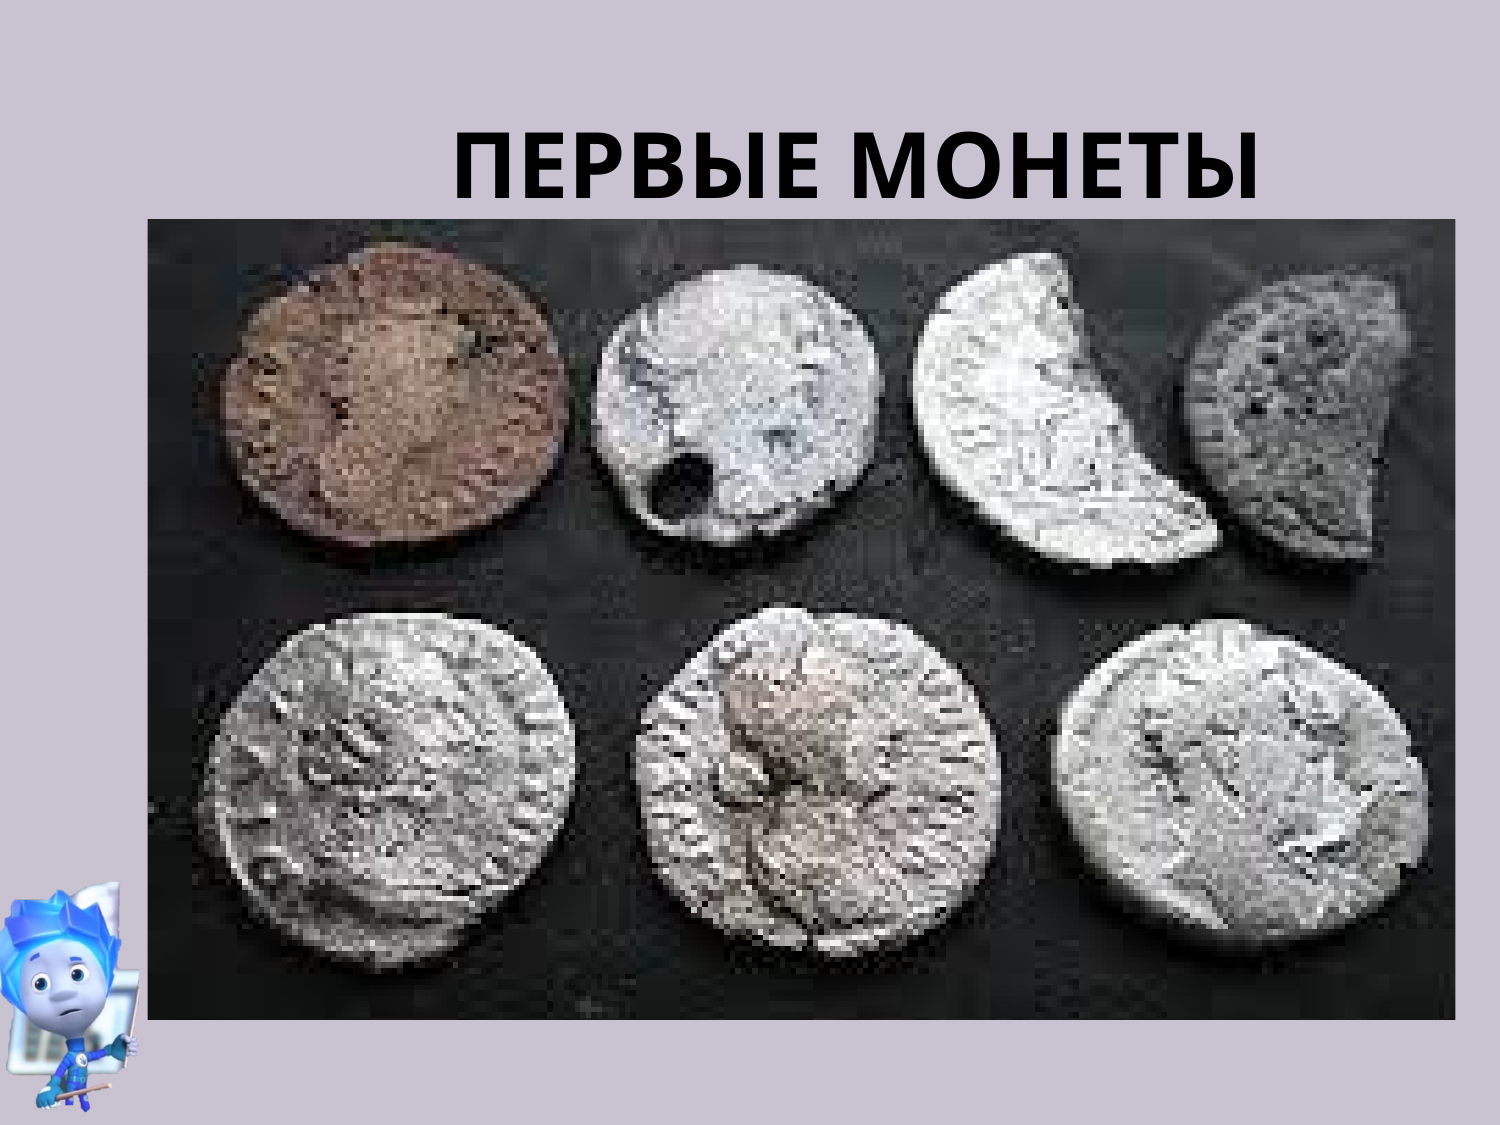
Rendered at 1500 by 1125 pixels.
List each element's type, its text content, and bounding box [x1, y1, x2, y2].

picture [0, 219, 1456, 1125]
title ПЕРВЫЕ МОНЕТЫ [103, 59, 1397, 278]
